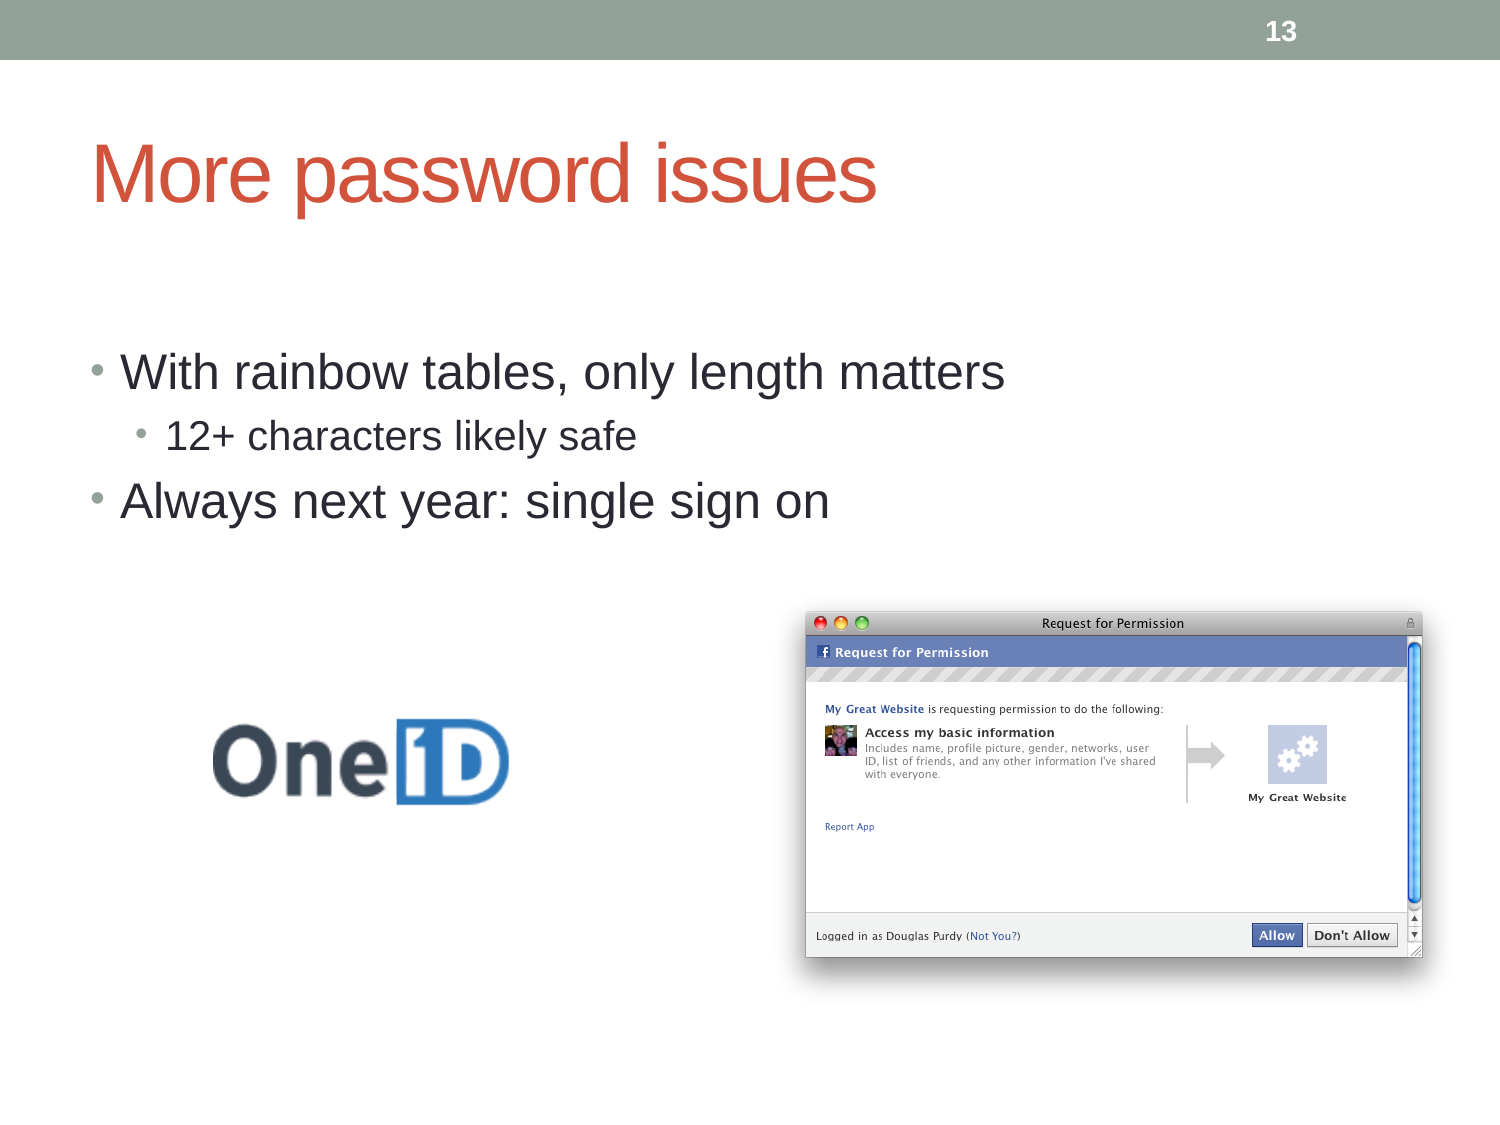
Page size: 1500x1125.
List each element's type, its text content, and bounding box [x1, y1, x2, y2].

slide_number 13 [1250, 3, 1425, 57]
picture [212, 715, 541, 810]
list With rainbow tables, only length matters 12+ characters likely safe Always next year: single sign on [75, 262, 1425, 665]
title More password issues [75, 87, 1425, 250]
picture [765, 587, 1461, 1011]
